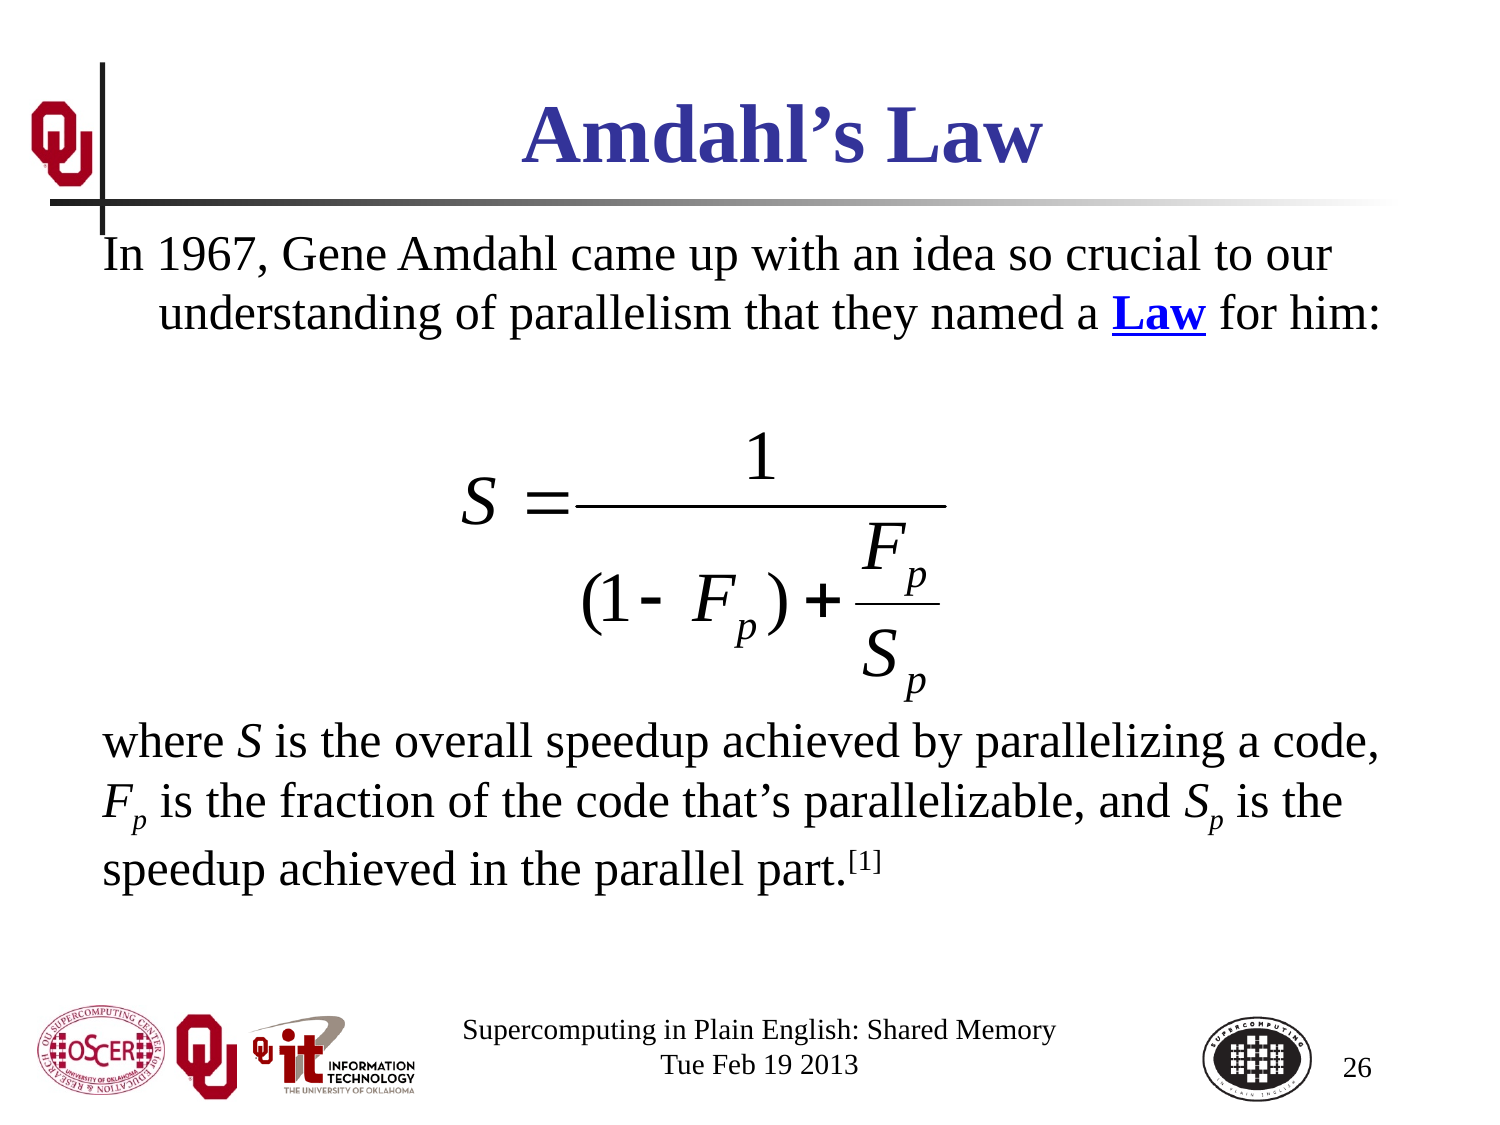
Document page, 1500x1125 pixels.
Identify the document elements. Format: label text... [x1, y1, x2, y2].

list In 1967, Gene Amdahl came up with an idea so crucial to our understanding of parallelism that they named a Law for him: [87, 212, 1413, 488]
footer Supercomputing in Plain English: Shared Memory Tue Feb 19 2013 [431, 1012, 1088, 1088]
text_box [449, 412, 961, 720]
text_box where S is the overall speedup achieved by parallelizing a code, Fp is the fraction of the code that’s parallelizable, and Sp is the speedup achieved in the parallel part.[1] [87, 699, 1413, 903]
picture [174, 1005, 425, 1104]
picture [1200, 1091, 1314, 1104]
title Amdahl’s Law [124, 74, 1442, 187]
picture [29, 99, 94, 189]
slide_number 26 [1174, 1015, 1388, 1091]
picture [37, 1005, 165, 1095]
